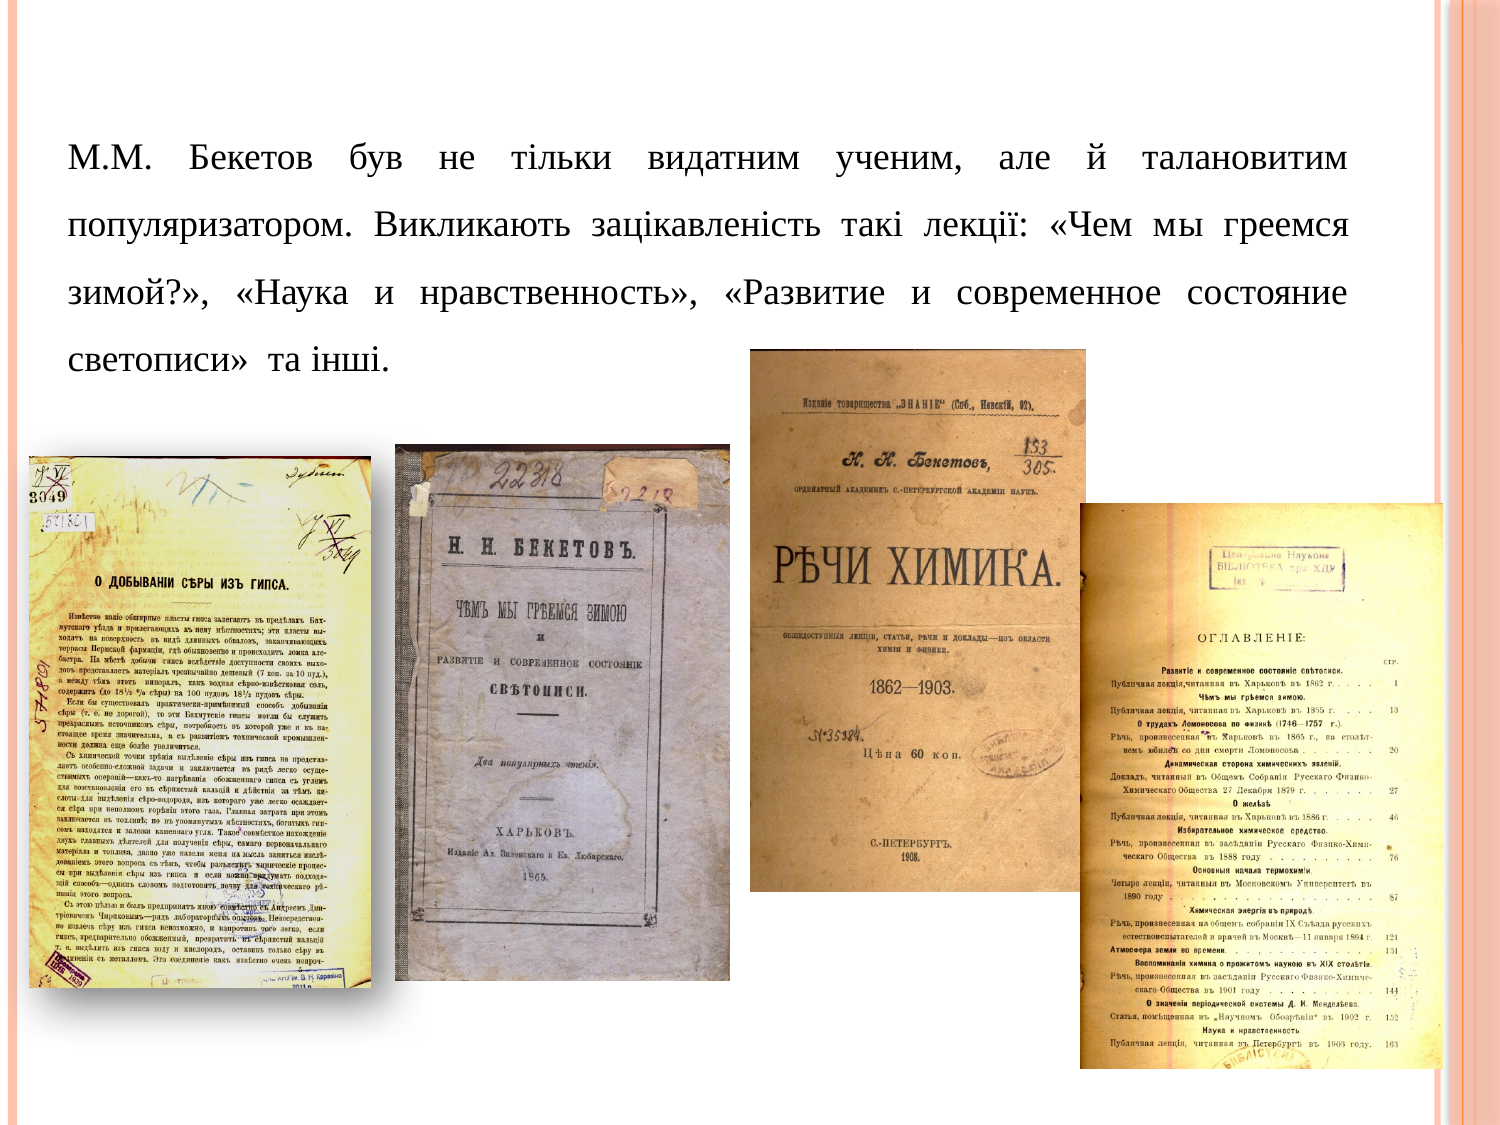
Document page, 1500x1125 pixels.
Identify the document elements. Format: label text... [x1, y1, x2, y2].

picture [749, 349, 1444, 1070]
picture [395, 443, 730, 982]
text_box М.М. Бекетов був не тільки видатним ученим, але й талановитим популяризатором. Викликають зацікавленість такі лекції: «Чем мы греемся зимой?», «Наука и нравственность», «Развитие и современное состояние светописи» та інші. [53, 101, 1365, 387]
picture [28, 455, 372, 989]
